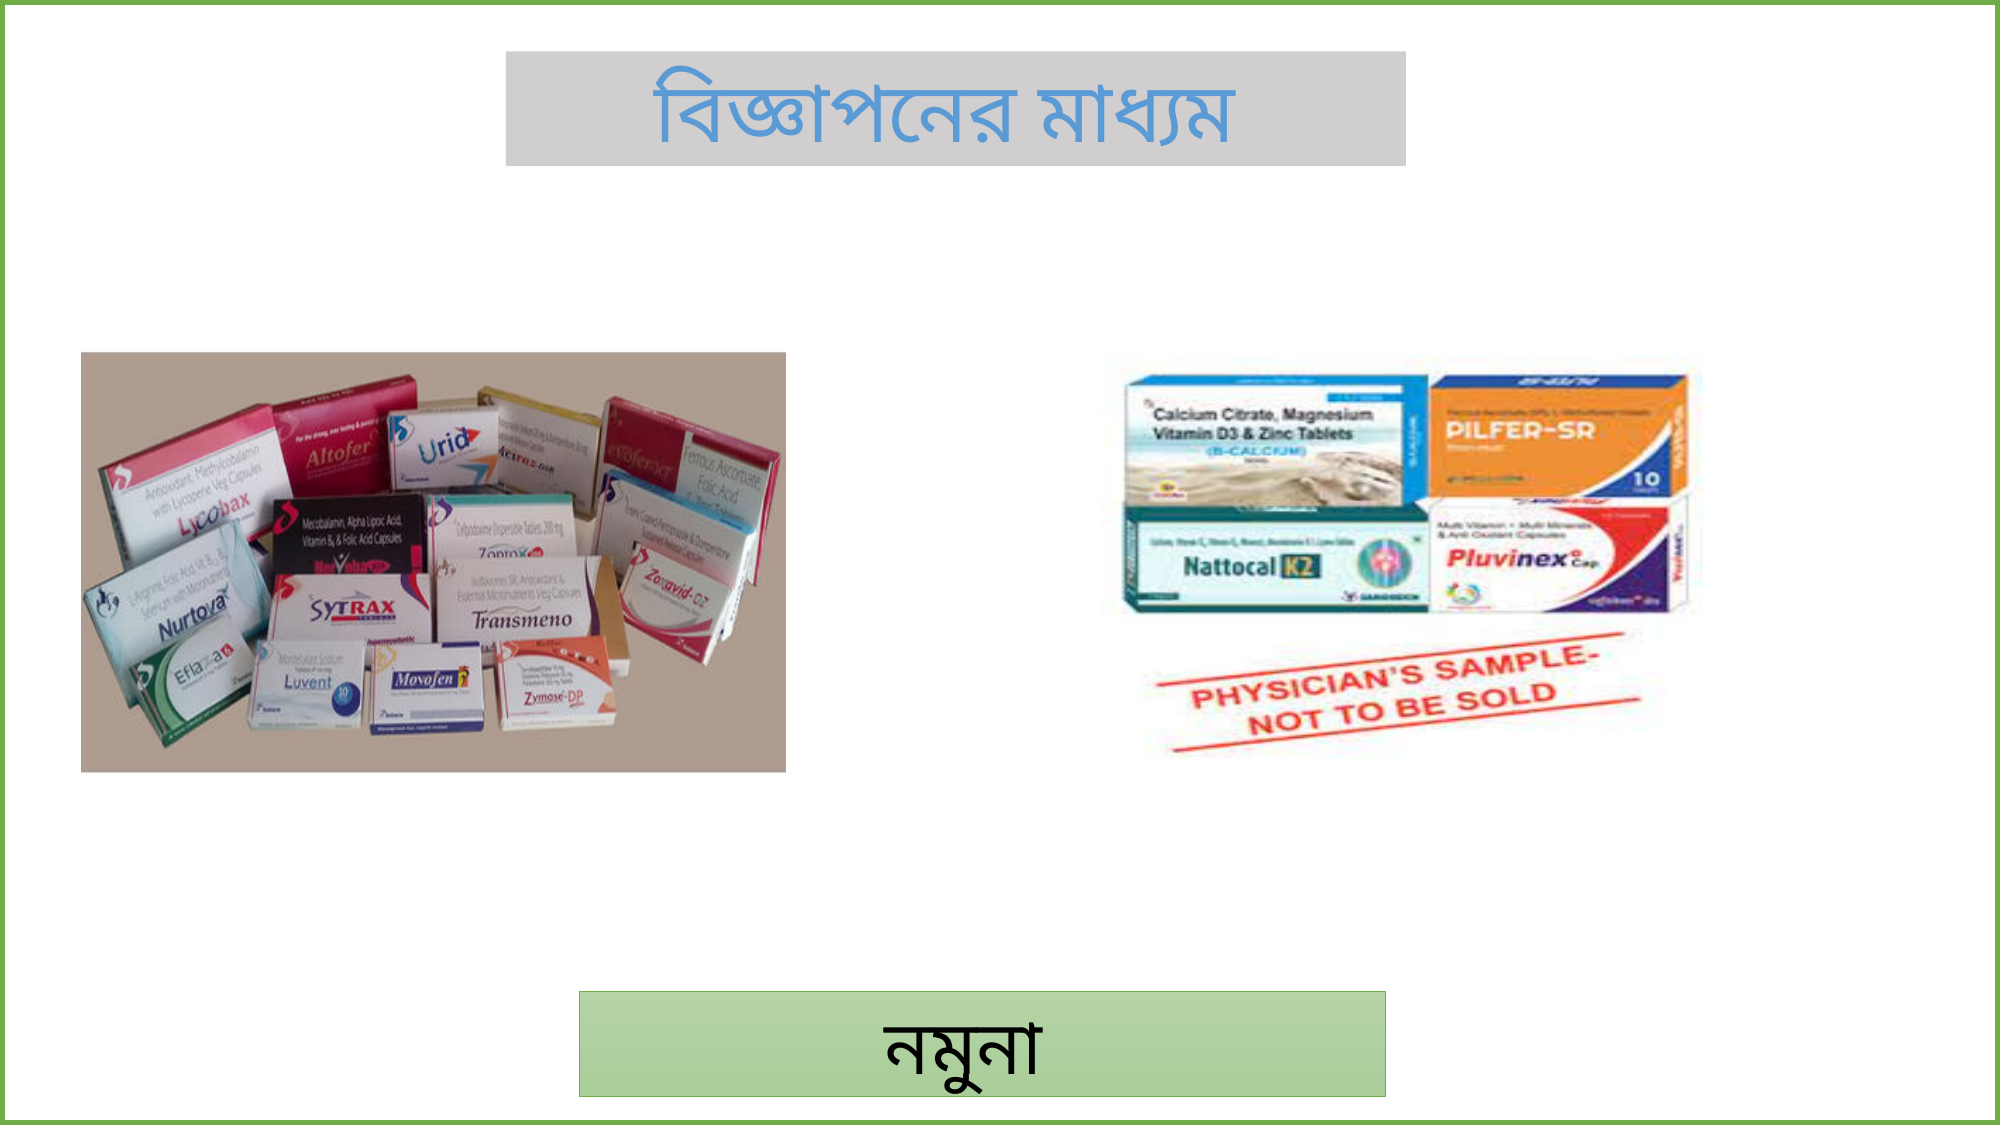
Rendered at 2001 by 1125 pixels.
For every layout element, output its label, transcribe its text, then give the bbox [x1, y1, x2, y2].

text_box নমুনা [579, 991, 1386, 1097]
picture [1101, 355, 1703, 764]
text_box বিজ্ঞাপনের মাধ্যম [505, 51, 1406, 167]
text_box [0, 0, 2000, 1125]
picture [81, 210, 786, 915]
